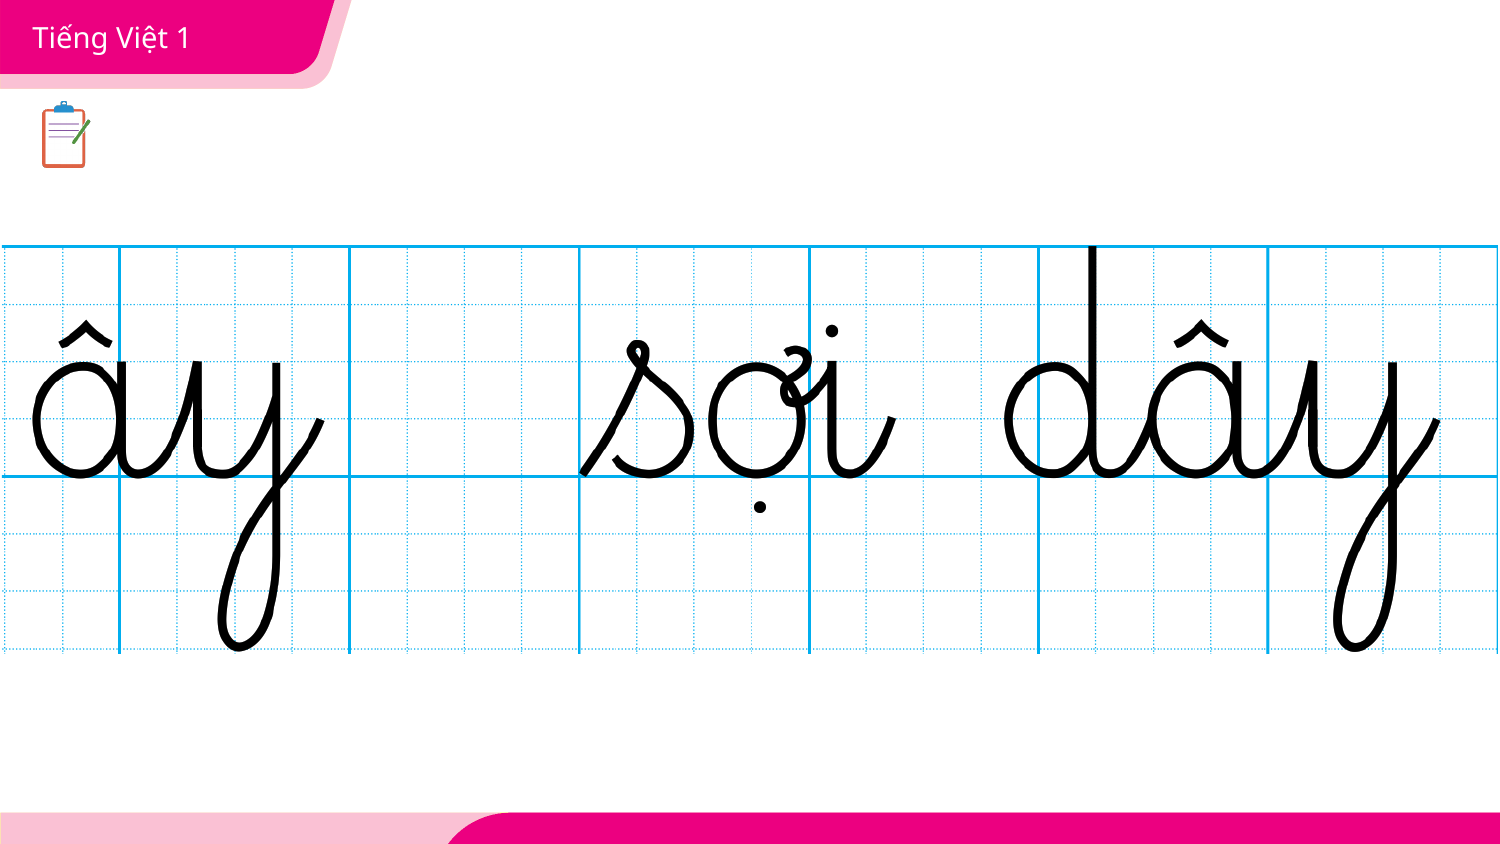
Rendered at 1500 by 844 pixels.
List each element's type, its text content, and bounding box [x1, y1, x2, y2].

picture [0, 0, 1500, 844]
text_box Tiếng Việt 1 [17, 12, 228, 63]
